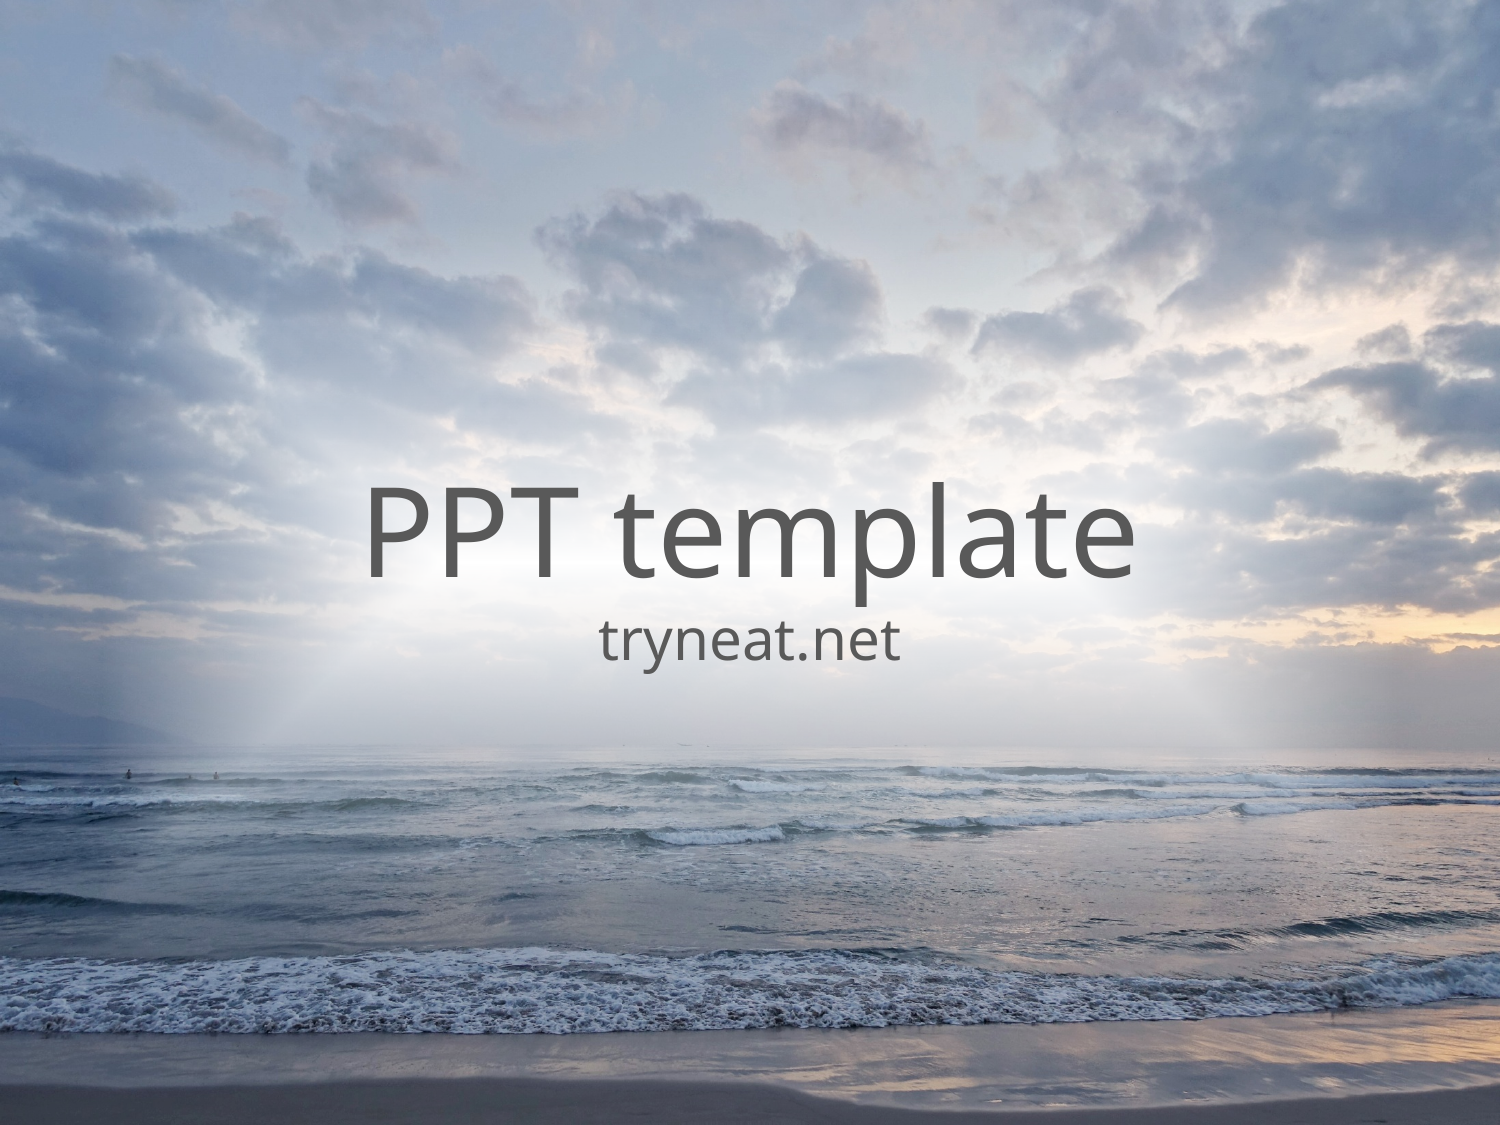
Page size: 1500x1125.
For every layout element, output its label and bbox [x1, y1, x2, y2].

text_box [0, 0, 1500, 1125]
